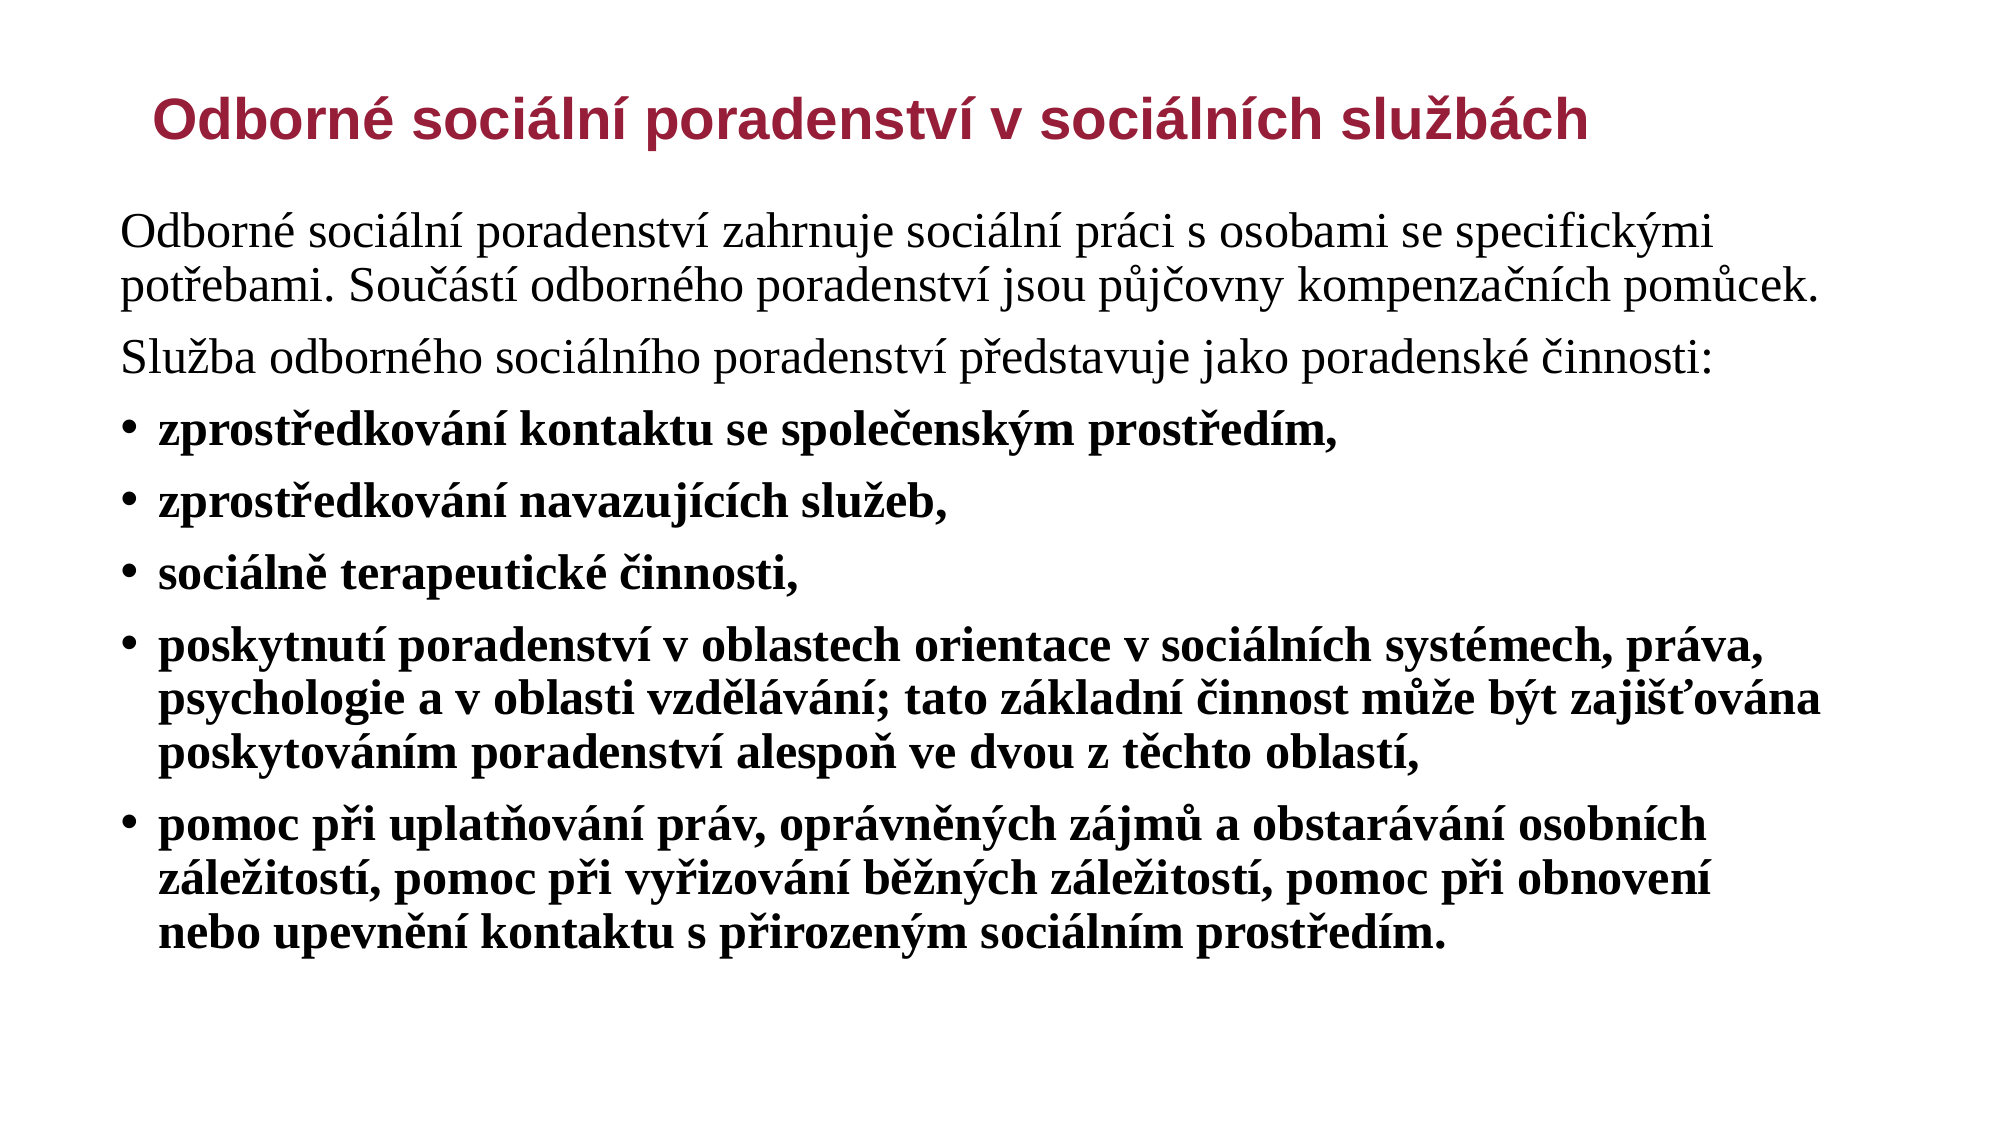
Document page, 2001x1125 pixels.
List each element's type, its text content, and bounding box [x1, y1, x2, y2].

list Odborné sociální poradenství zahrnuje sociální práci s osobami se specifickými potřebami. Součástí odborného poradenství jsou půjčovny kompenzačních pomůcek. Služba odborného sociálního poradenství představuje jako poradenské činnosti: zprostředkování kontaktu se společenským prostředím, zprostředkování navazujících služeb, sociálně terapeutické činnosti, poskytnutí poradenství v oblastech orientace v sociálních systémech, práva, psychologie a v oblasti vzdělávání; tato základní činnost může být zajišťována poskytováním poradenství alespoň ve dvou z těchto oblastí, pomoc při uplatňování práv, oprávněných zájmů a obstarávání osobních záležitostí, pomoc při vyřizování běžných záležitostí, pomoc při obnovení nebo upevnění kontaktu s přirozeným sociálním prostředím. [105, 196, 1843, 1001]
title Odborné sociální poradenství v sociálních službách [137, 59, 1863, 181]
